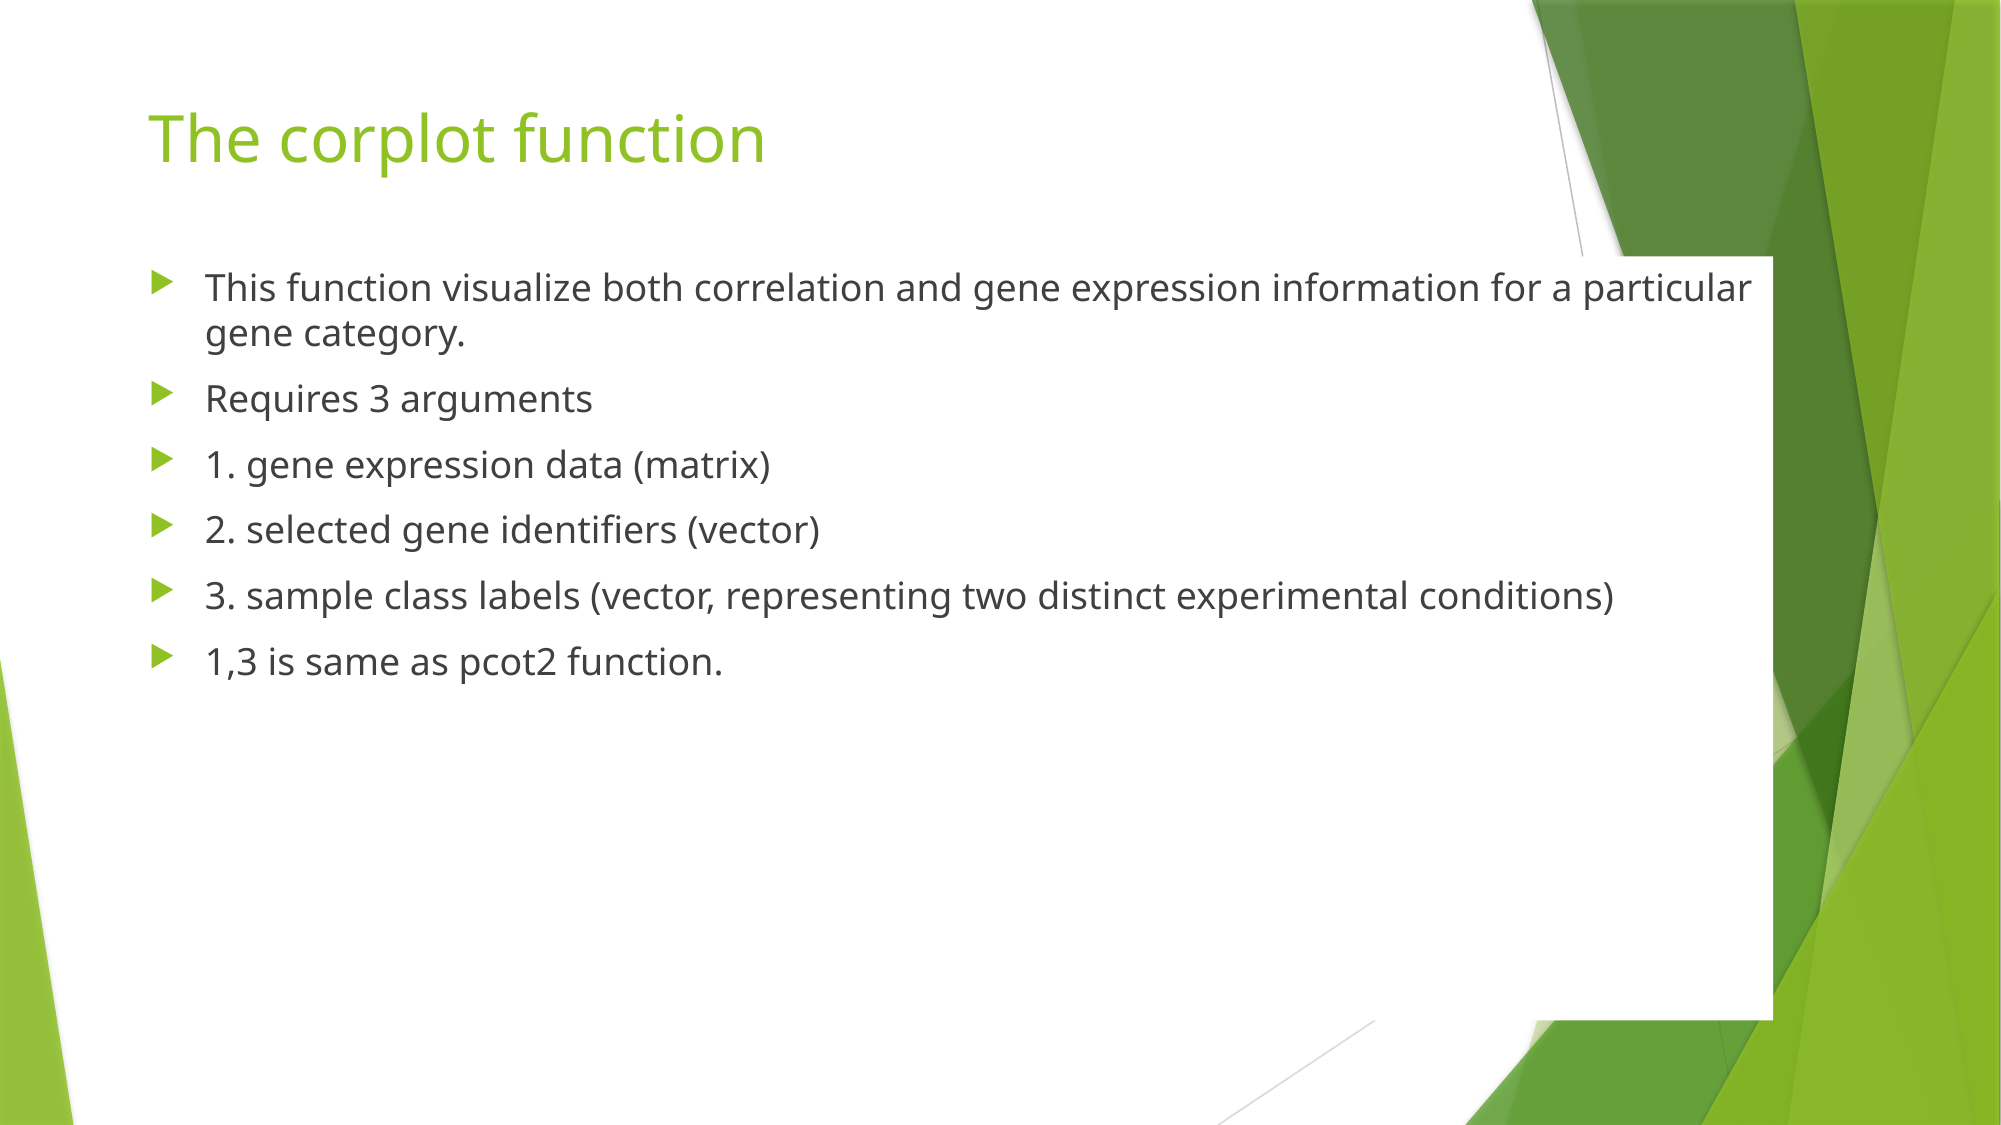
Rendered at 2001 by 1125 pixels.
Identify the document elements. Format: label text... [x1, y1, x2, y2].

list This function visualize both correlation and gene expression information for a particular gene category. Requires 3 arguments 1. gene expression data (matrix) 2. selected gene identifiers (vector) 3. sample class labels (vector, representing two distinct experimental conditions) 1,3 is same as pcot2 function. [133, 256, 1774, 1021]
title The corplot function [133, 89, 788, 186]
